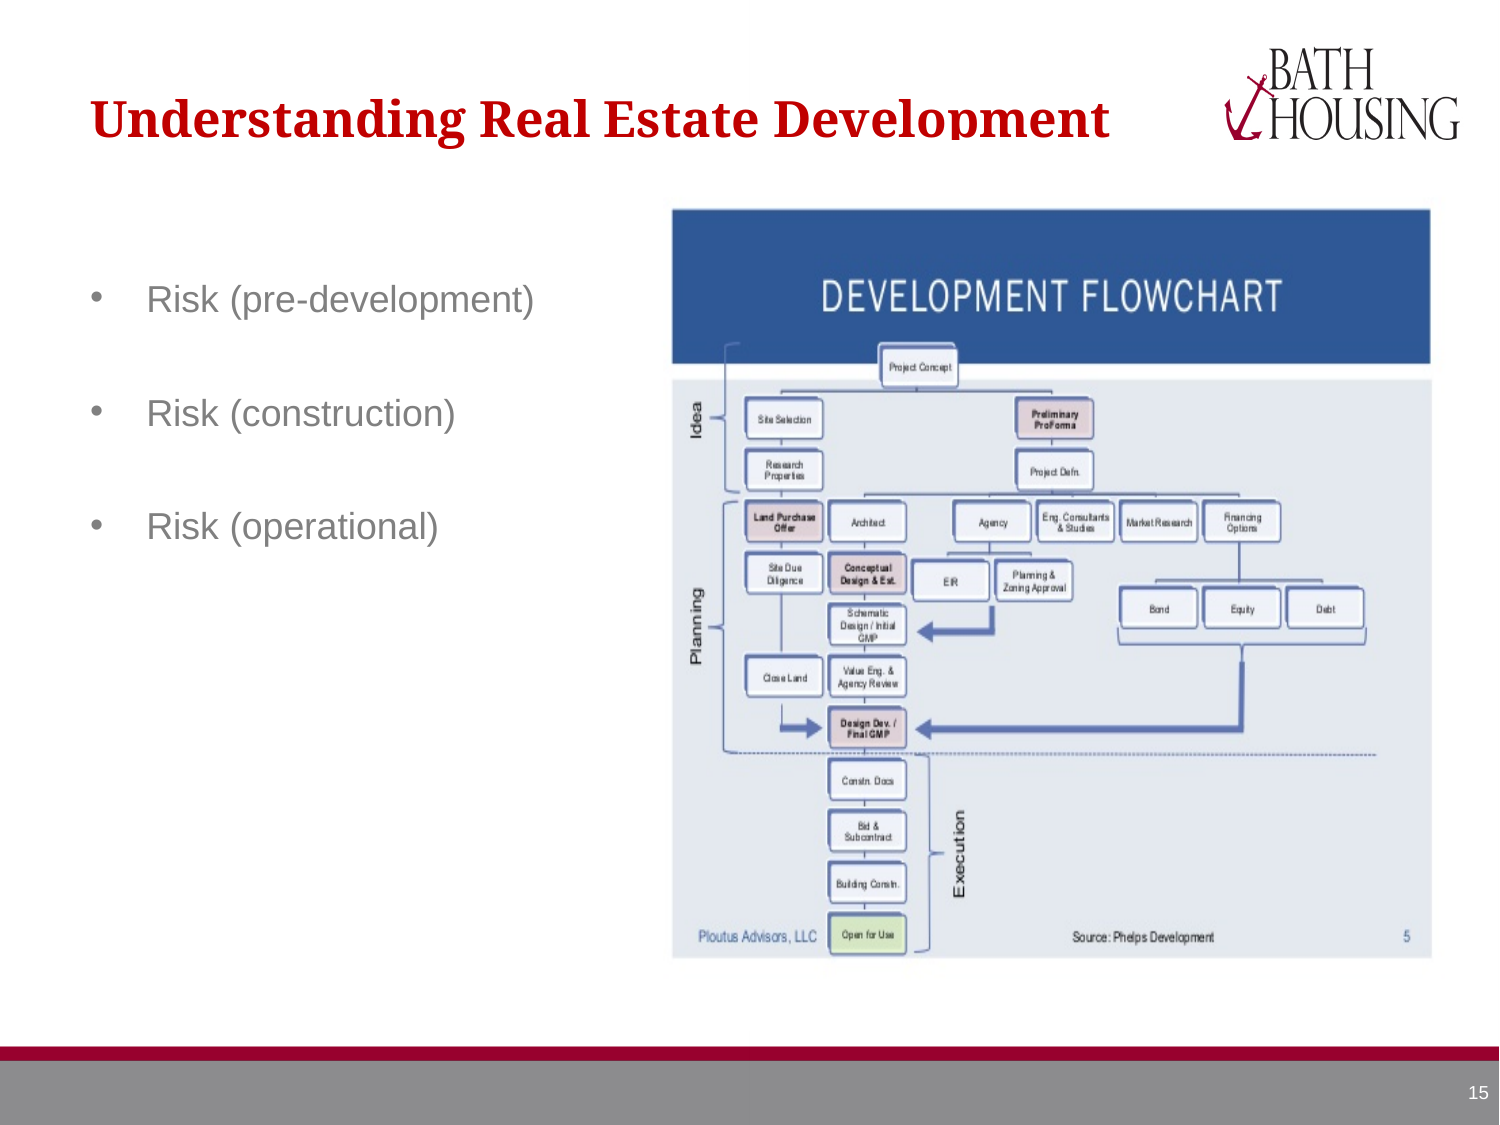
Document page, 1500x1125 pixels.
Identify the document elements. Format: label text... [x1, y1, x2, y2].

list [620, 140, 1485, 1032]
slide_number 15 [1402, 1062, 1500, 1122]
title Understanding Real Estate Development [75, 51, 1320, 185]
list Risk (pre-development) Risk (construction) Risk (operational) [75, 262, 615, 1005]
picture [0, 0, 1499, 1125]
